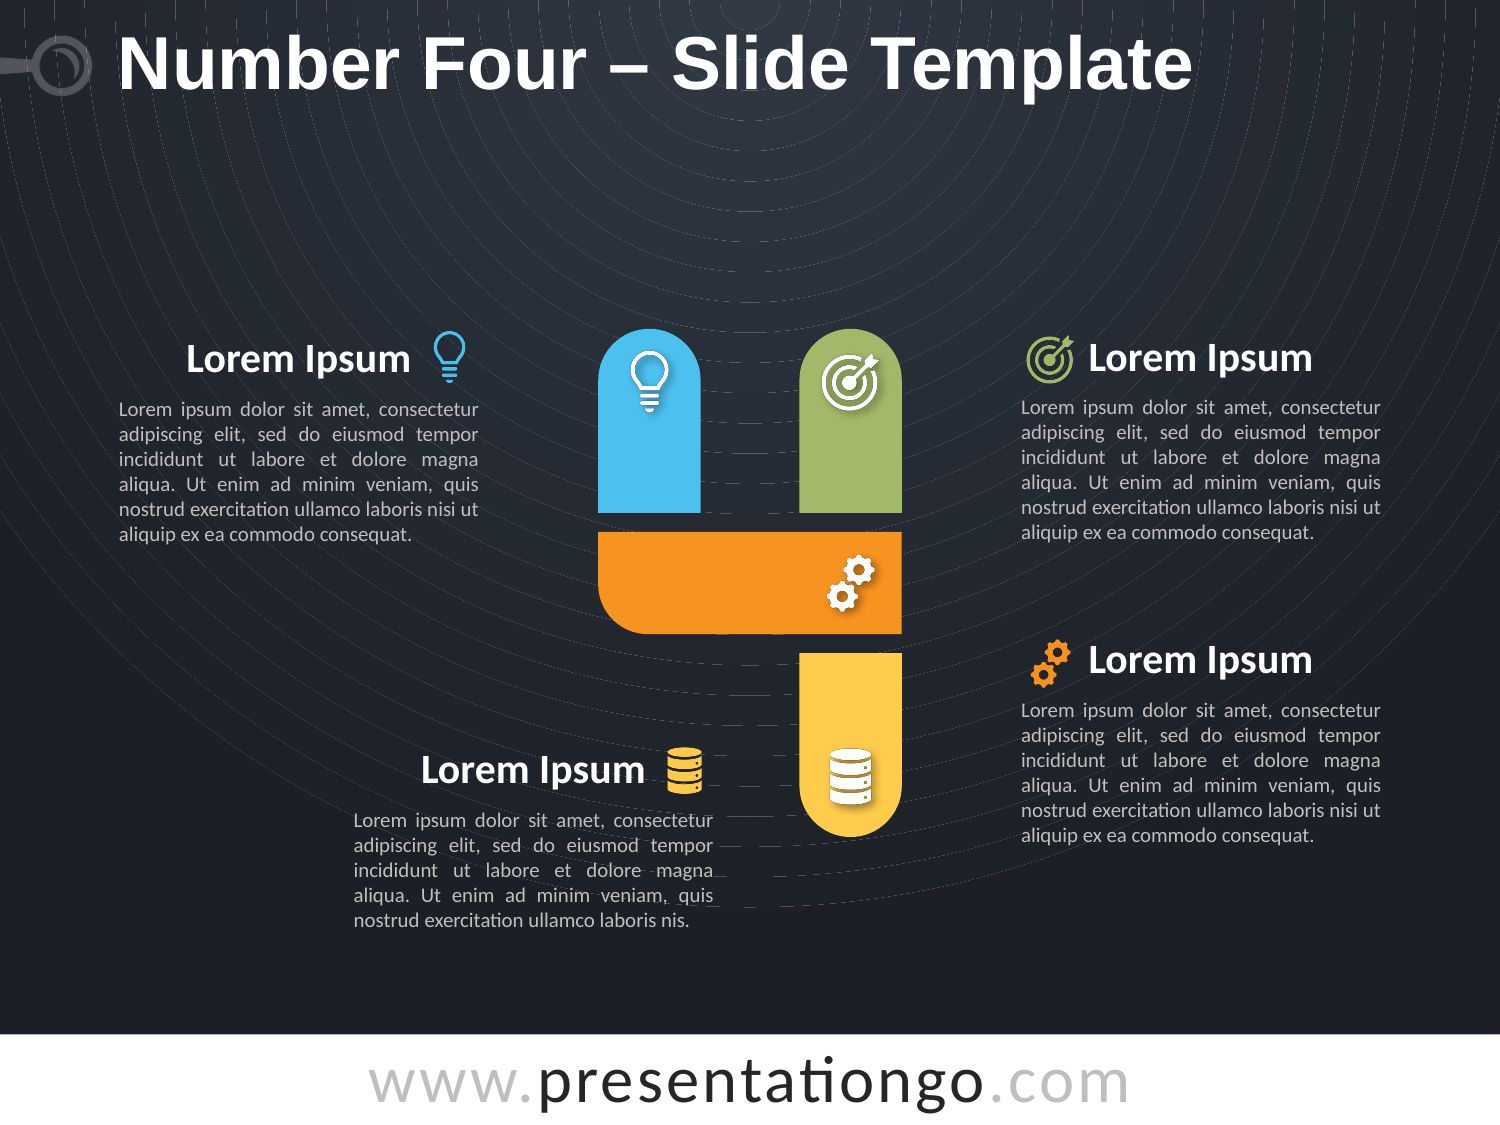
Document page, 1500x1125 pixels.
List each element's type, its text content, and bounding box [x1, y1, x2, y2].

picture [420, 327, 480, 387]
picture [815, 548, 886, 618]
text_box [1020, 321, 1381, 553]
text_box [598, 328, 701, 513]
picture [655, 741, 714, 801]
picture [614, 346, 685, 417]
text_box [598, 531, 902, 635]
picture [1020, 329, 1080, 389]
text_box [118, 323, 479, 555]
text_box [353, 733, 714, 941]
text_box [799, 328, 902, 513]
picture [815, 346, 886, 417]
picture [815, 741, 886, 812]
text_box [1020, 624, 1381, 856]
text_box [799, 653, 902, 838]
title Number Four – Slide Template [103, 17, 1500, 139]
picture [1020, 634, 1080, 693]
